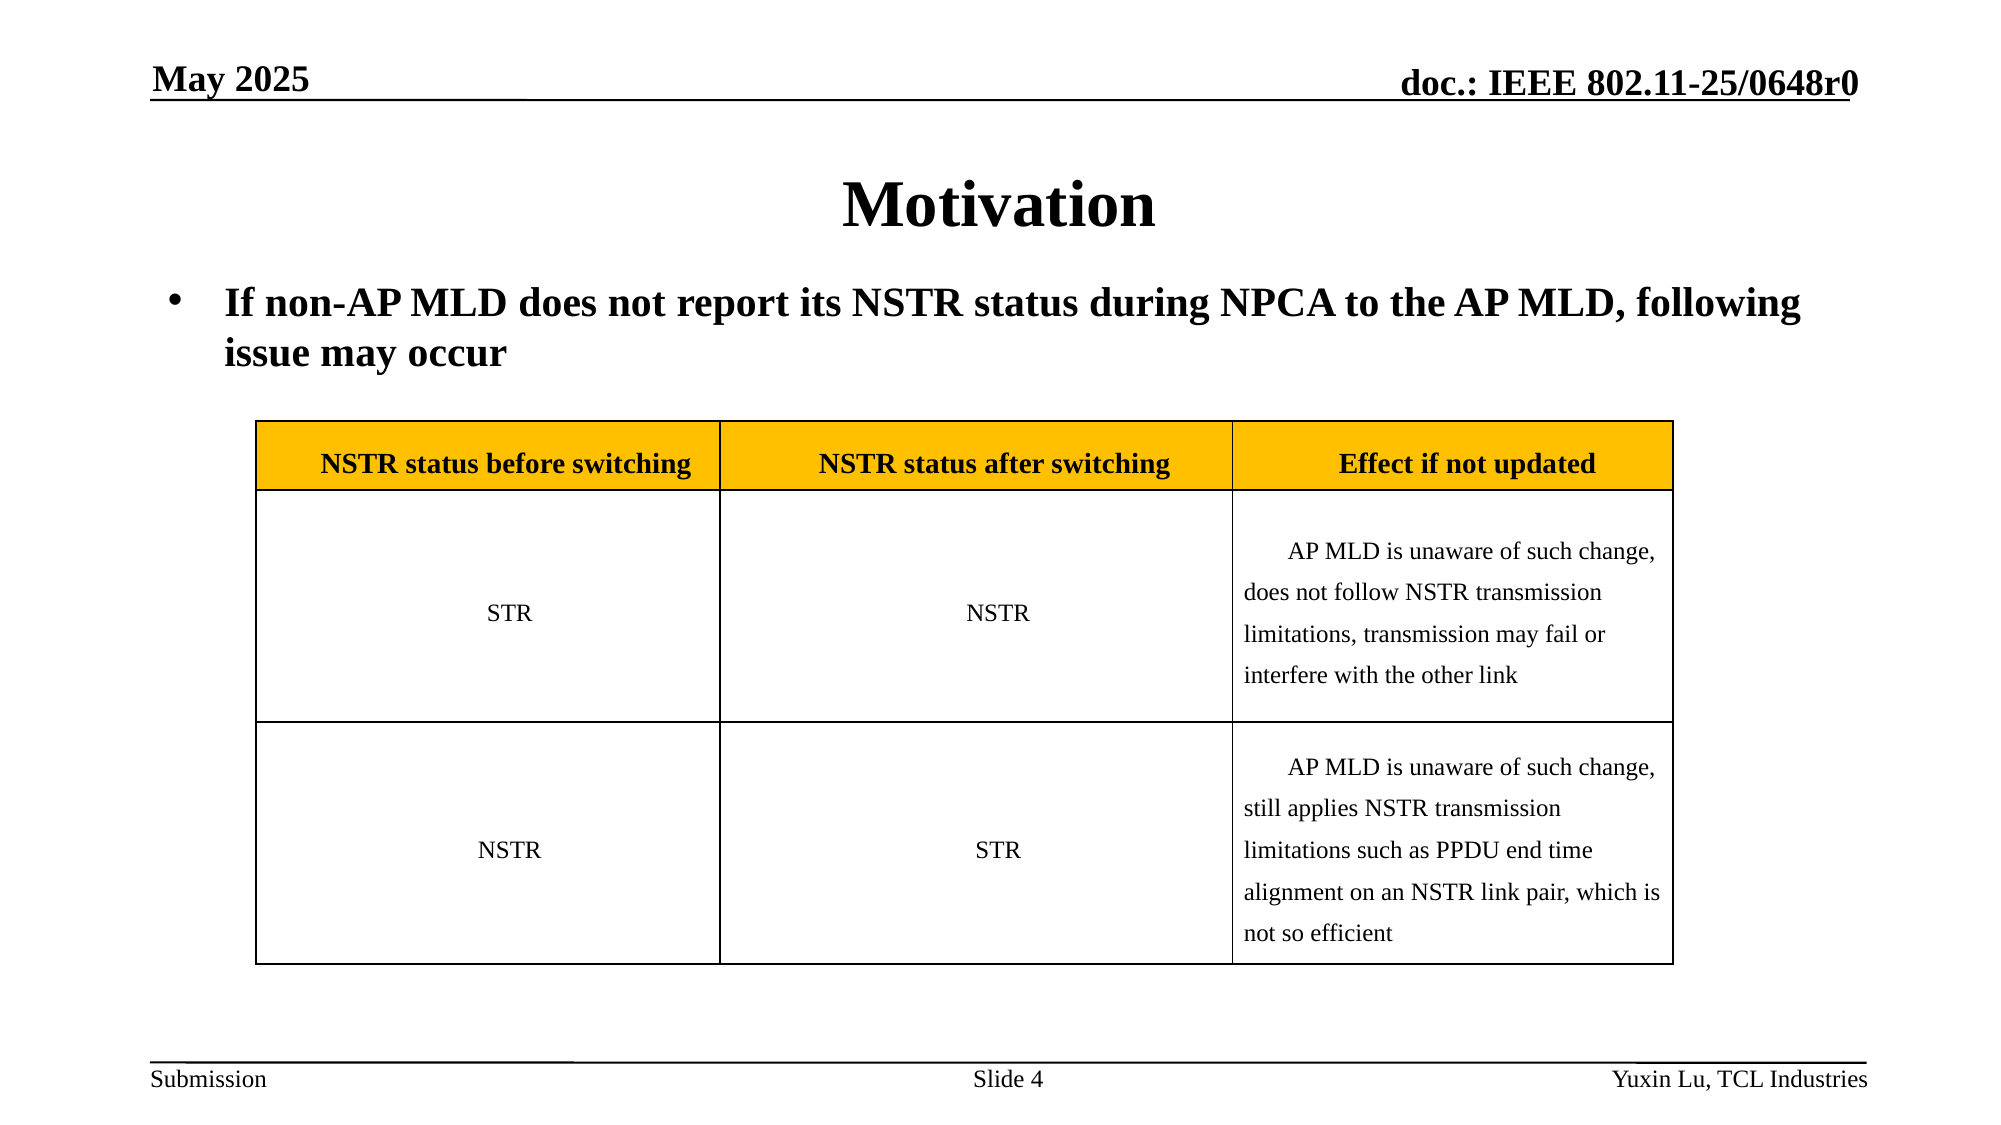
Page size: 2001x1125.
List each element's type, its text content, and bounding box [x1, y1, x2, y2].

table_cell STR [721, 723, 1232, 963]
table_header NSTR status before switching [257, 422, 719, 489]
table_cell AP MLD is unaware of such change, does not follow NSTR transmission limitations, transmission may fail or interfere with the other link [1233, 491, 1672, 721]
footer Yuxin Lu, TCL Industries [1171, 1061, 1869, 1093]
title Motivation [149, 112, 1850, 288]
table_cell NSTR [721, 491, 1232, 721]
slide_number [152, 54, 563, 100]
list If non-AP MLD does not report its NSTR status during NPCA to the AP MLD, following issue may occur [152, 266, 1853, 1047]
table_cell STR [257, 491, 719, 721]
table_cell NSTR [257, 723, 719, 963]
table_header Effect if not updated [1233, 422, 1672, 489]
slide_number Slide 4 [950, 1061, 1067, 1123]
table_header NSTR status after switching [721, 422, 1232, 489]
table_cell AP MLD is unaware of such change, still applies NSTR transmission limitations such as PPDU end time alignment on an NSTR link pair, which is not so efficient [1233, 723, 1672, 963]
